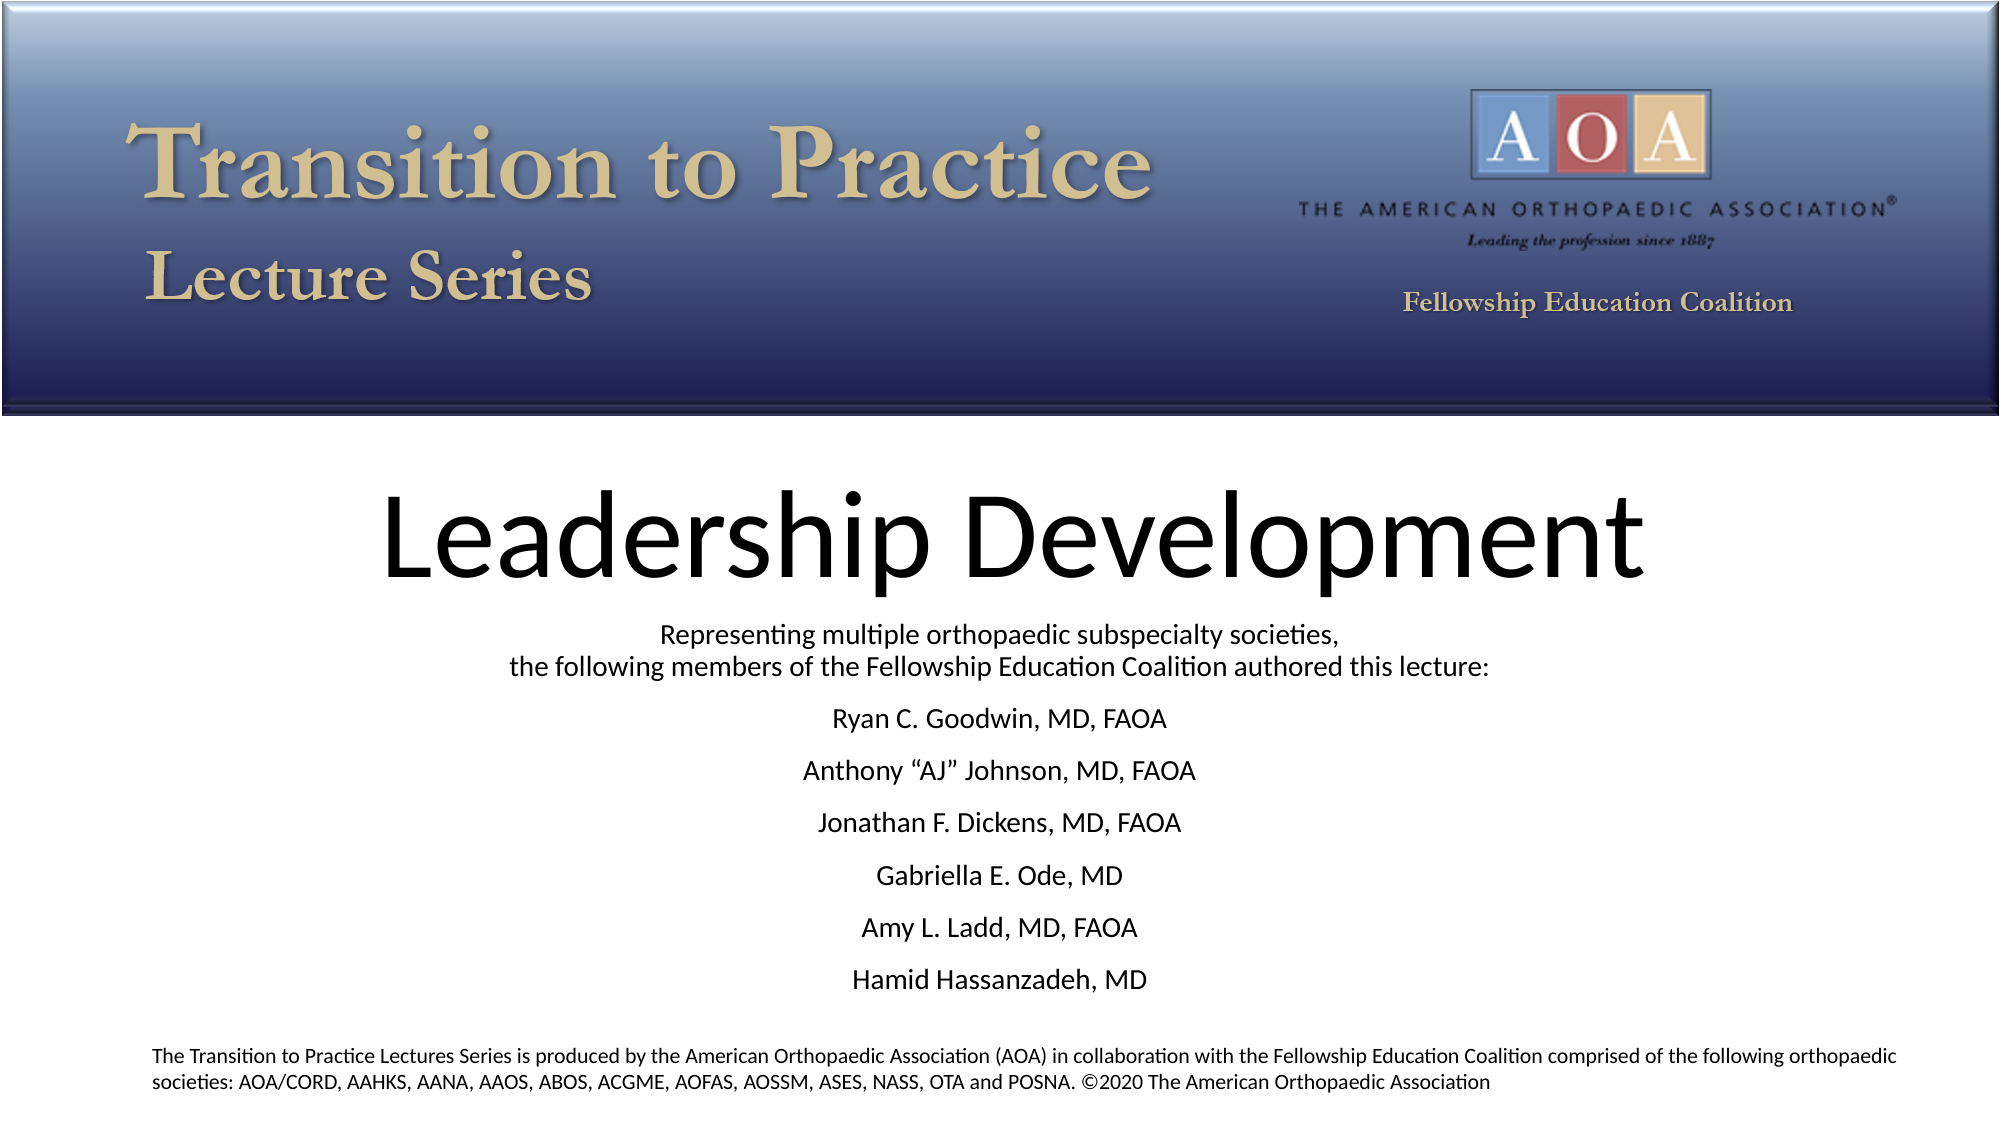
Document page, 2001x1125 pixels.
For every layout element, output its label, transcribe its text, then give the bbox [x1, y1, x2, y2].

title Leadership Development [249, 220, 1750, 612]
subtitle Representing multiple orthopaedic subspecialty societies, the following members of the Fellowship Education Coalition authored this lecture: Ryan C. Goodwin, MD, FAOA Anthony “AJ” Johnson, MD, FAOA Jonathan F. Dickens, MD, FAOA Gabriella E. Ode, MD Amy L. Ladd, MD, FAOA Hamid Hassanzadeh, MD [249, 612, 1750, 1035]
picture [0, 0, 2000, 418]
